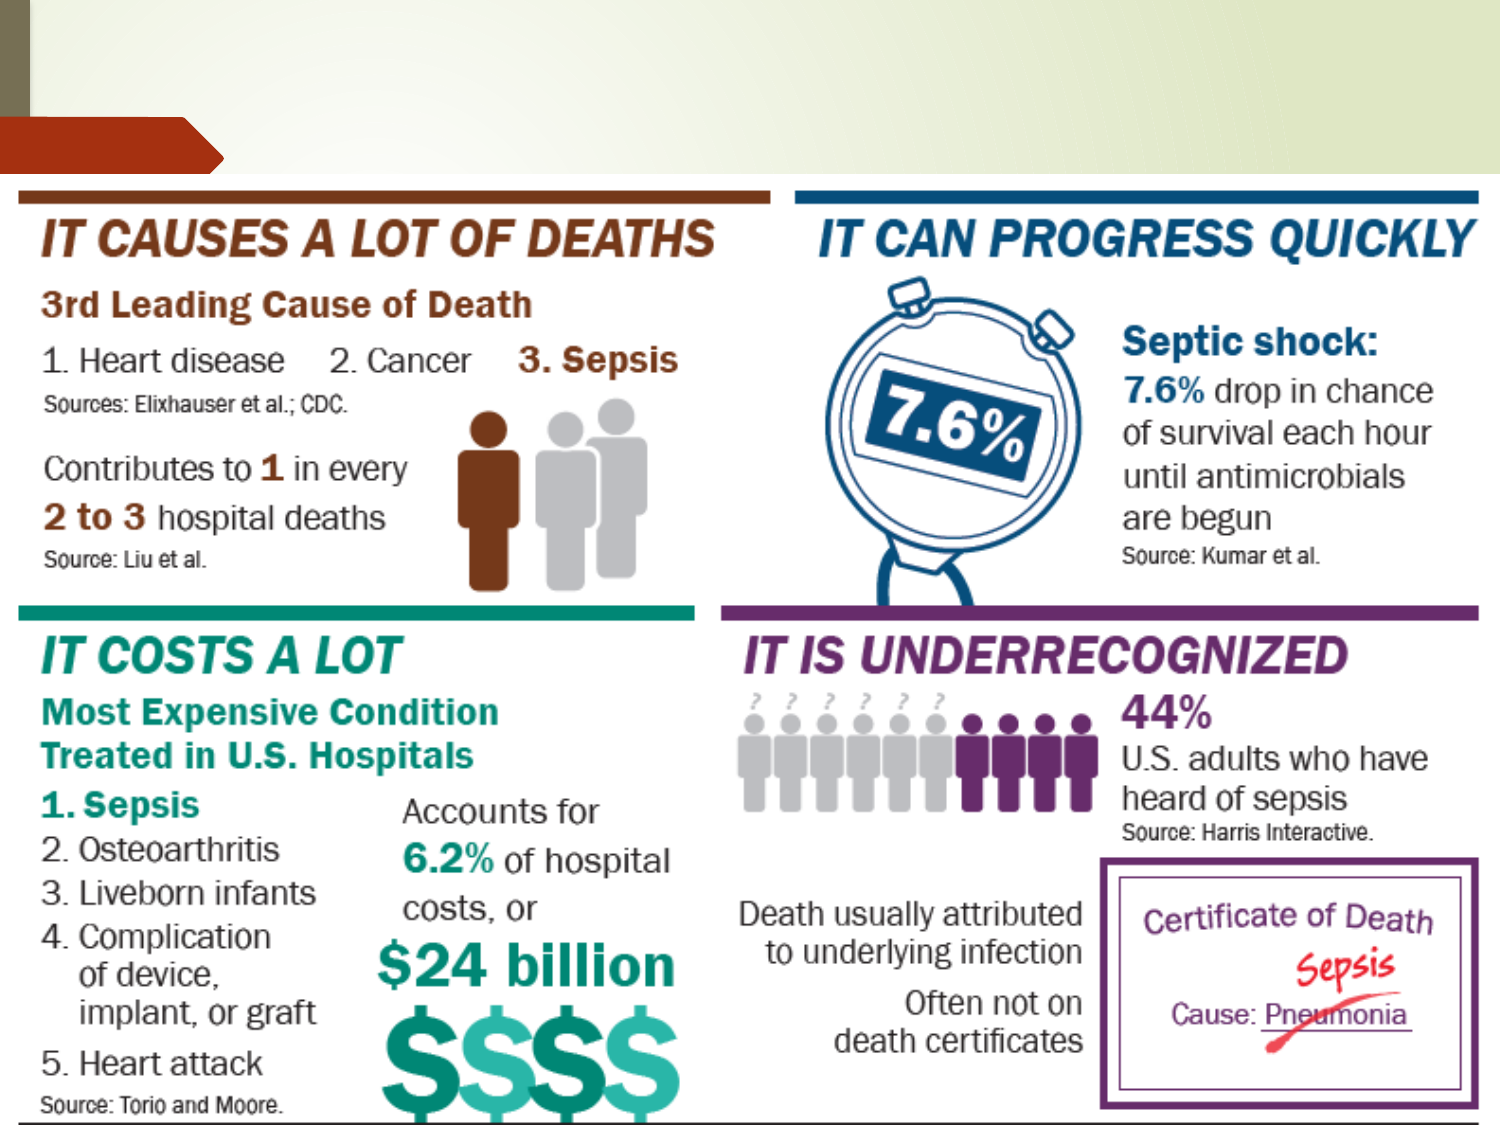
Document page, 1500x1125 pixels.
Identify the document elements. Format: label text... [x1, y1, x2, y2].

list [0, 174, 1500, 1125]
title Sepsis at a Glance [319, 102, 1400, 174]
